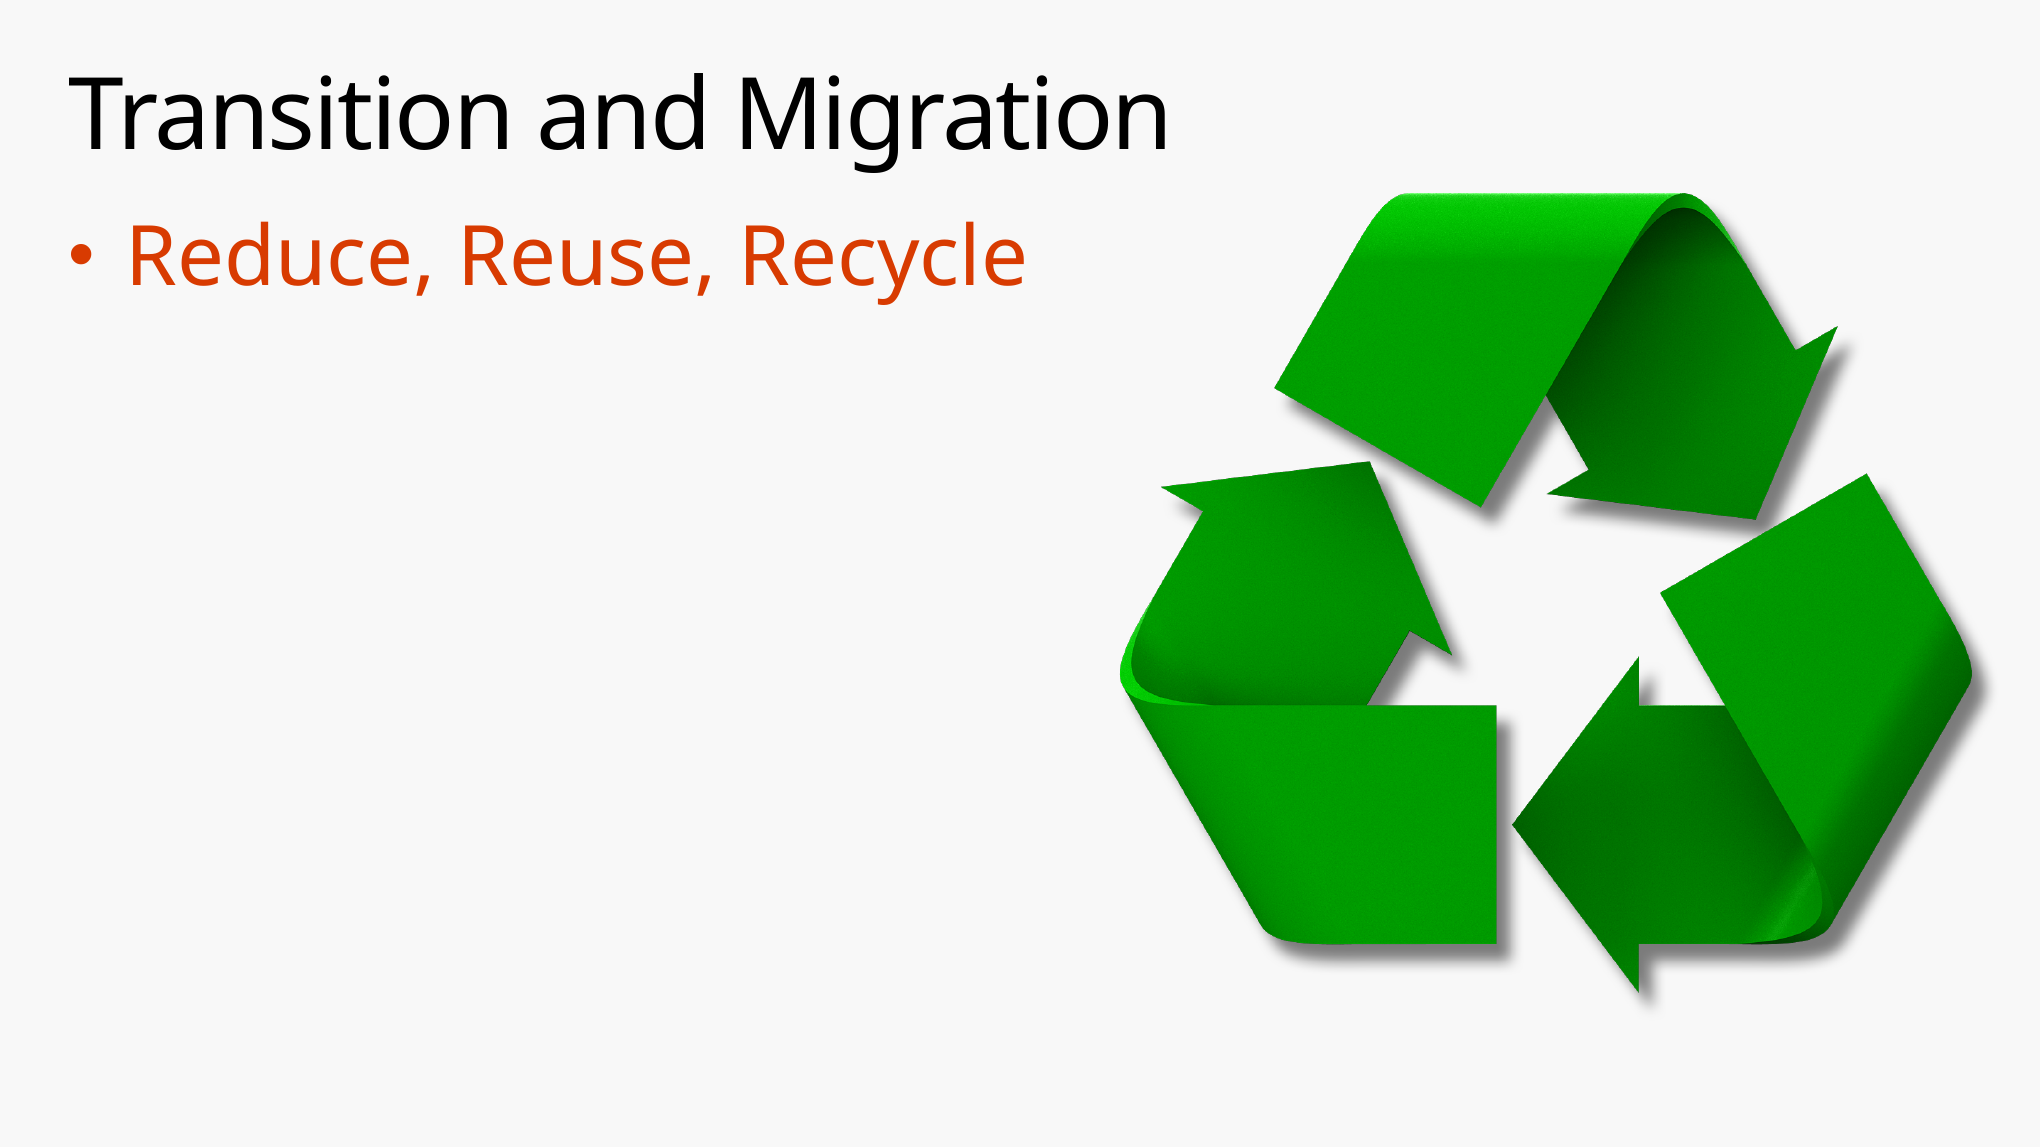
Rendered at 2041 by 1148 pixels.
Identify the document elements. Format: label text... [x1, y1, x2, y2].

list Reduce, Reuse, Recycle [45, 199, 1118, 880]
title Transition and Migration [45, 48, 1996, 199]
picture [1118, 193, 1999, 1021]
